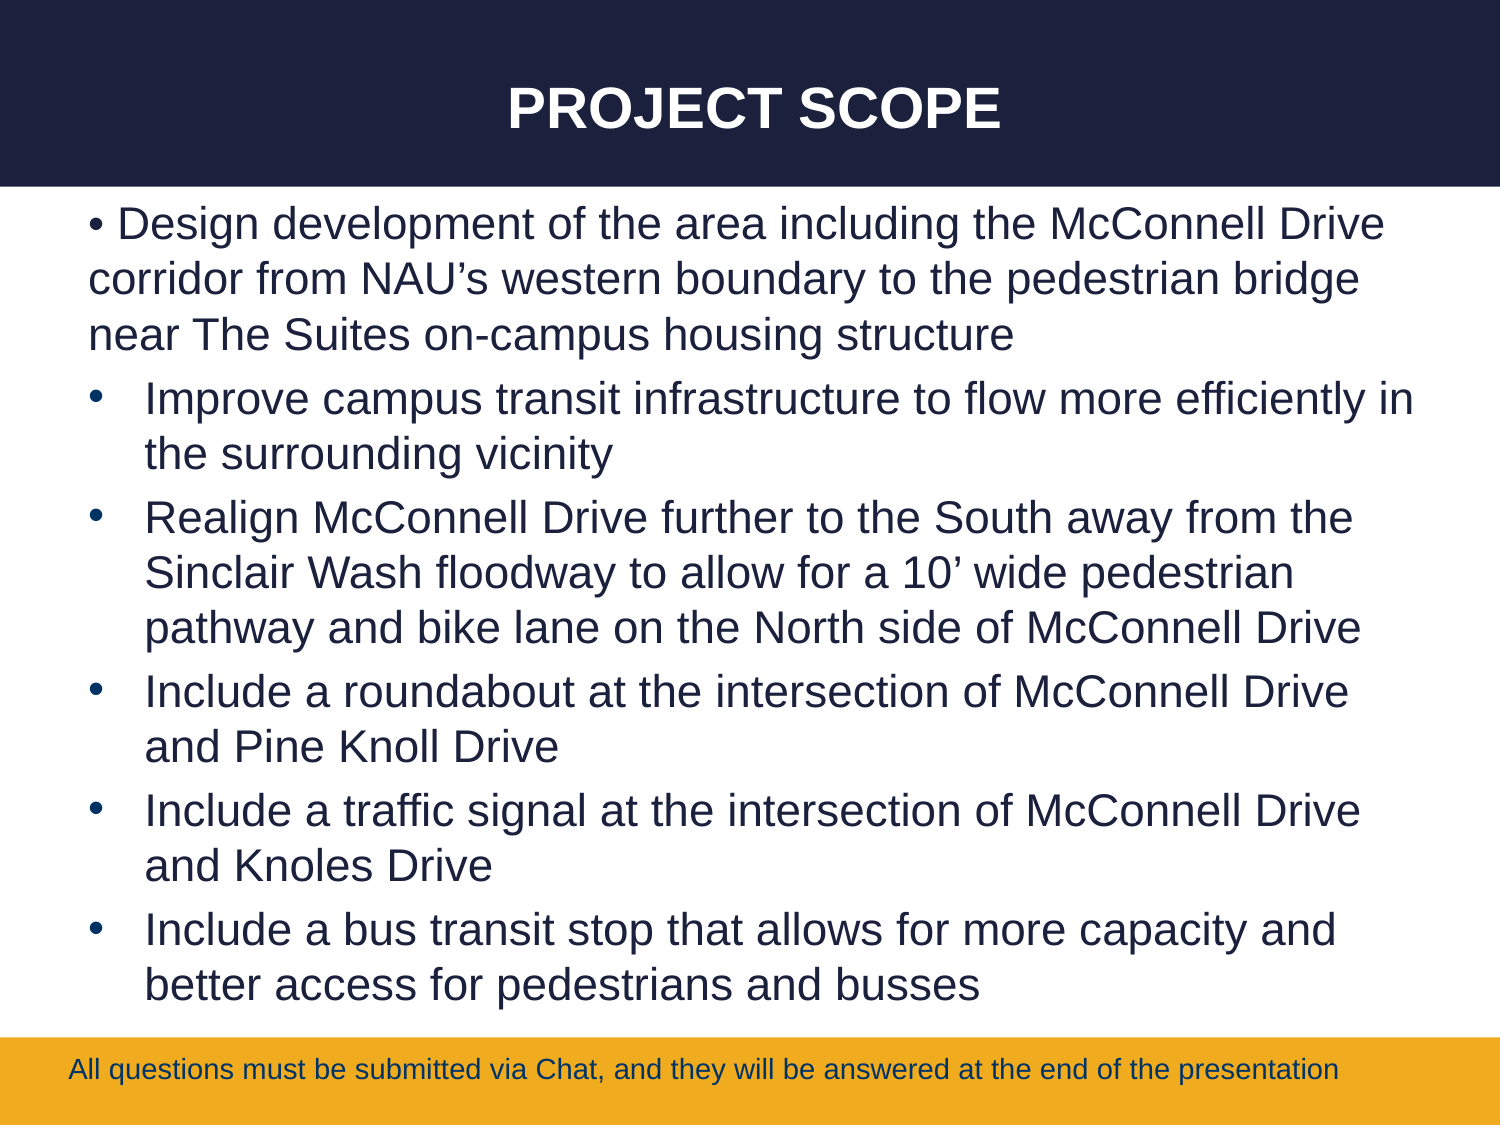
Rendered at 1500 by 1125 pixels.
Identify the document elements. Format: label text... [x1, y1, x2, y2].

title Project Scope [72, 23, 1438, 186]
list • Design development of the area including the McConnell Drive corridor from NAU’s western boundary to the pedestrian bridge near The Suites on-campus housing structure Improve campus transit infrastructure to flow more efficiently in the surrounding vicinity Realign McConnell Drive further to the South away from the Sinclair Wash floodway to allow for a 10’ wide pedestrian pathway and bike lane on the North side of McConnell Drive Include a roundabout at the intersection of McConnell Drive and Pine Knoll Drive Include a traffic signal at the intersection of McConnell Drive and Knoles Drive Include a bus transit stop that allows for more capacity and better access for pedestrians and busses [72, 186, 1438, 945]
